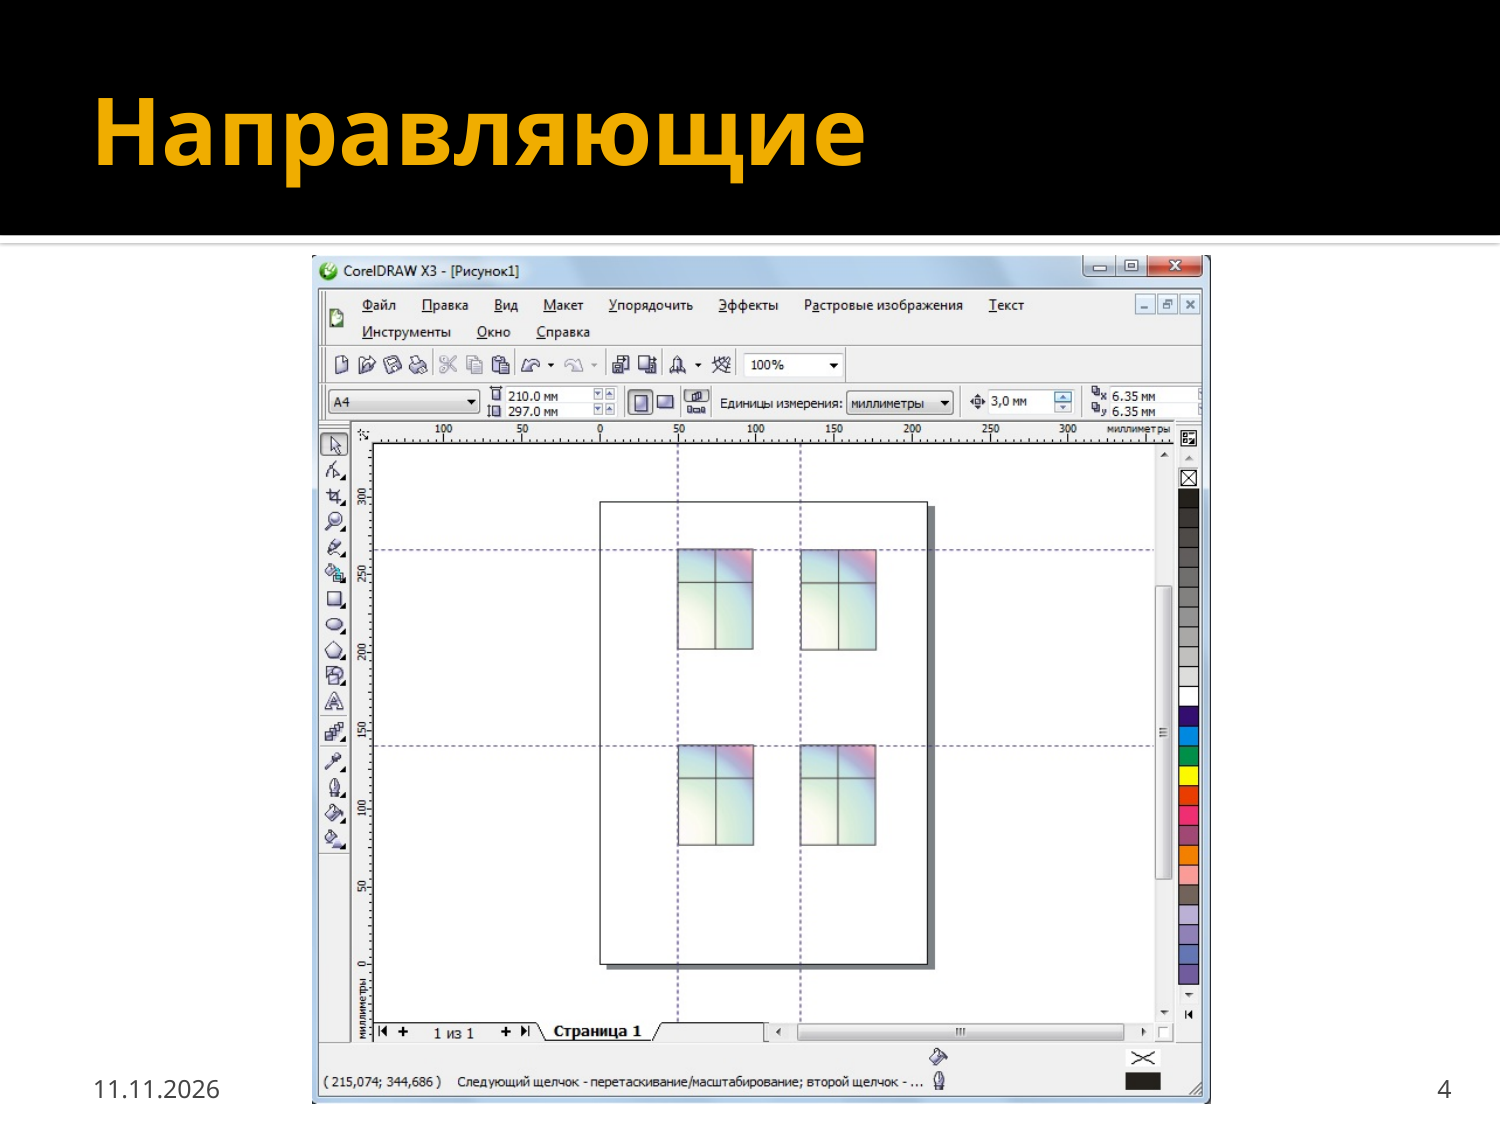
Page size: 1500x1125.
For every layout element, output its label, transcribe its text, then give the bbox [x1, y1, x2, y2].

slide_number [75, 1062, 307, 1108]
title Направляющие [75, 25, 1425, 231]
slide_number 4 [1345, 1062, 1467, 1108]
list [312, 255, 1211, 1105]
